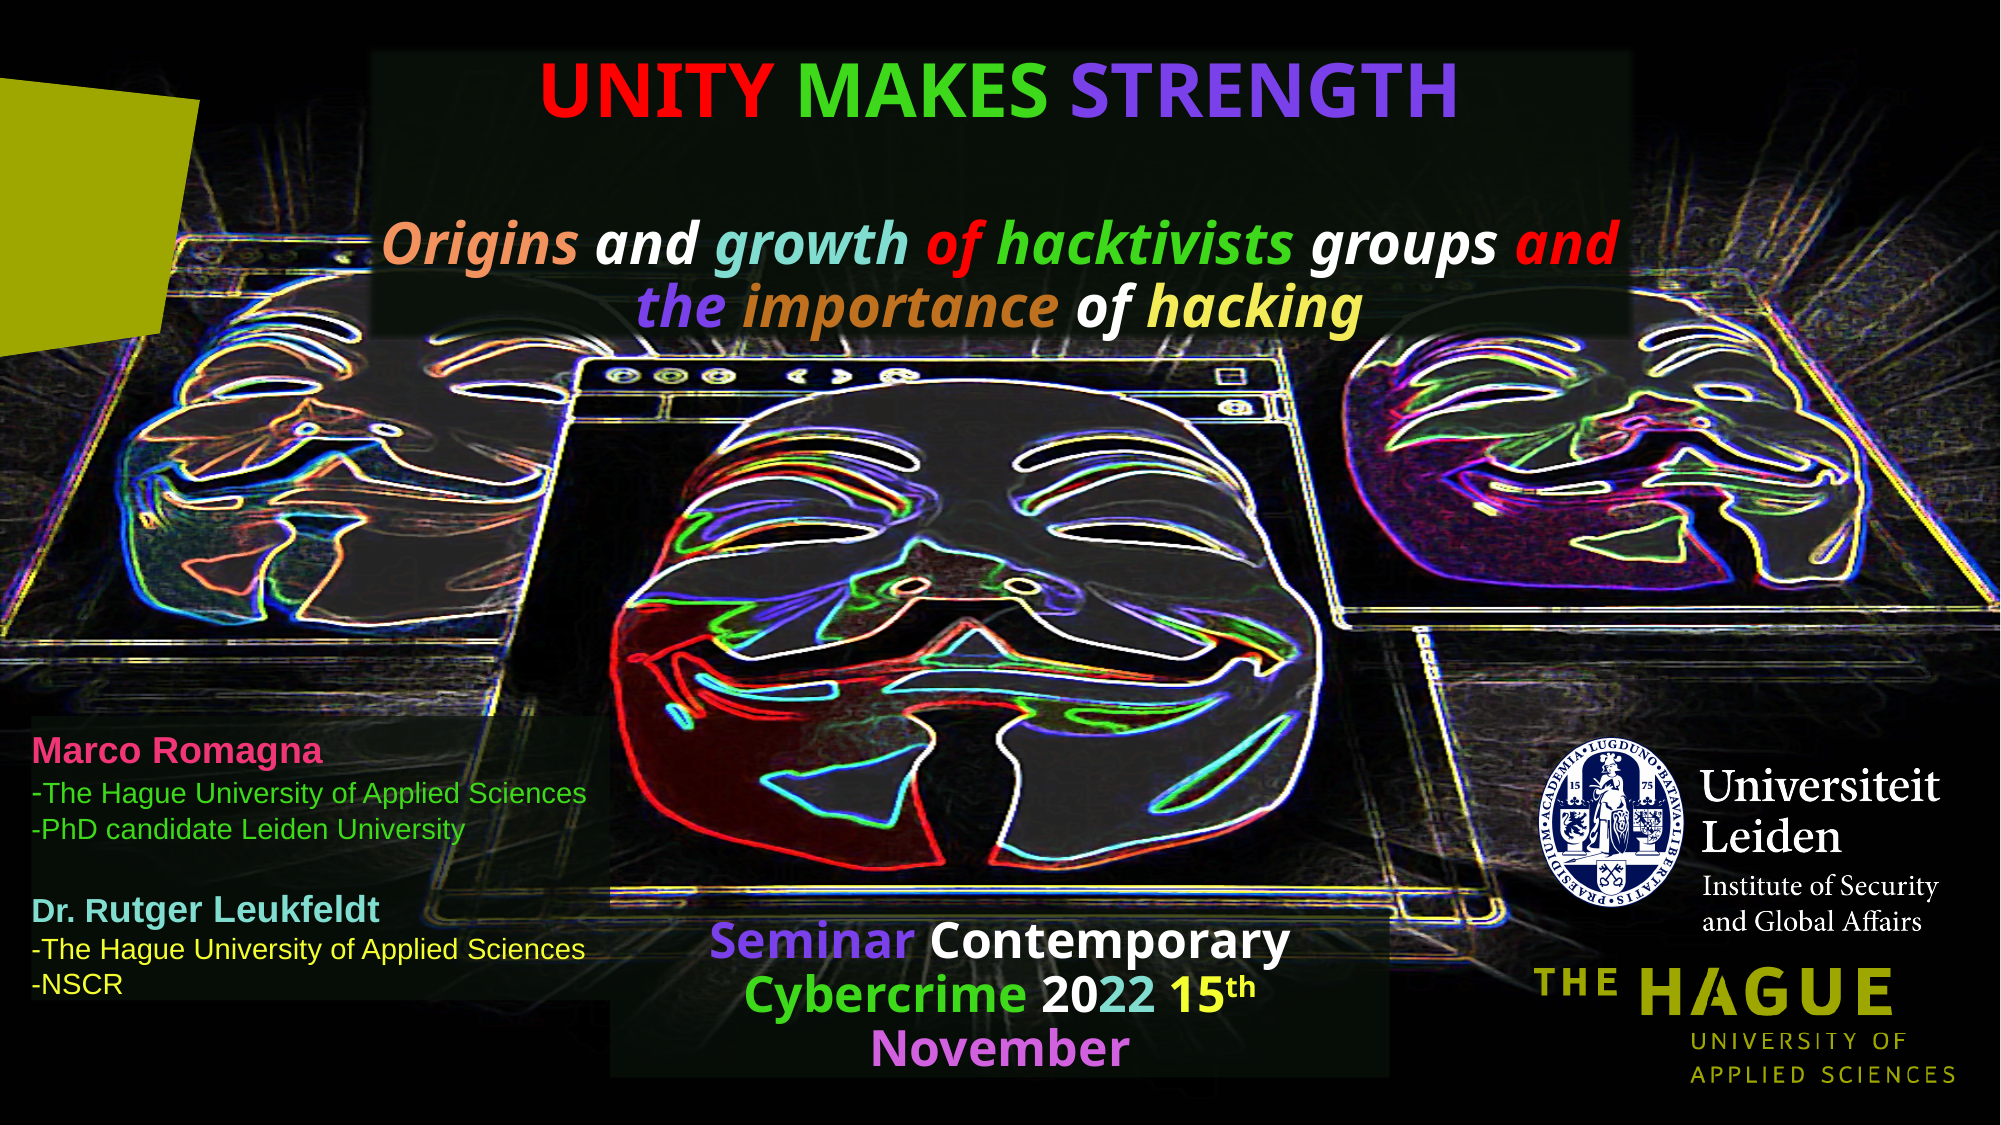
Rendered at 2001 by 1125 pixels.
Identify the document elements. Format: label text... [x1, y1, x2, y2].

text_box UNITY MAKES STRENGTH Origins and growth of hacktivists groups and the importance of hacking [376, 57, 1627, 332]
picture [0, 0, 2001, 1125]
text_box Seminar Contemporary Cybercrime 2022 15th November [610, 908, 1390, 1078]
title Marco Romagna -The Hague University of Applied Sciences -PhD candidate Leiden University Dr. Rutger Leukfeldt -The Hague University of Applied Sciences -NSCR [31, 716, 611, 1001]
